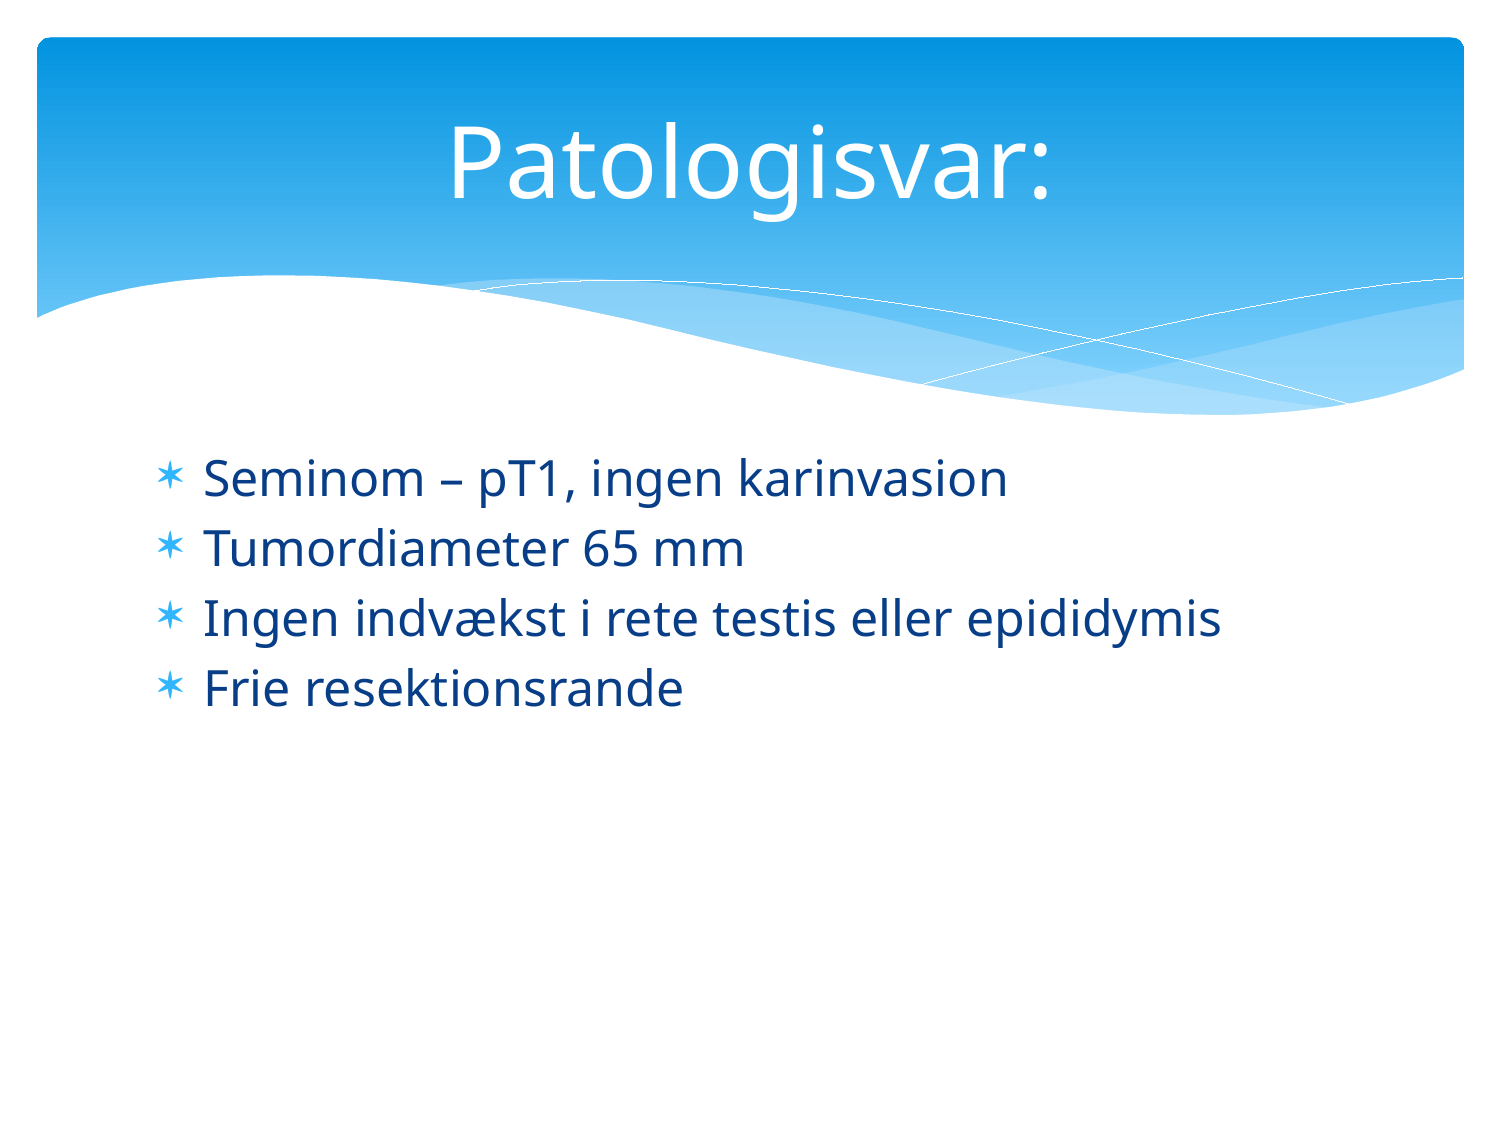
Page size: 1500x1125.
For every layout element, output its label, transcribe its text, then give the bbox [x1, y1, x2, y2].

title Patologisvar: [75, 55, 1425, 261]
list Seminom – pT1, ingen karinvasion Tumordiameter 65 mm Ingen indvækst i rete testis eller epididymis Frie resektionsrande [143, 438, 1359, 1005]
